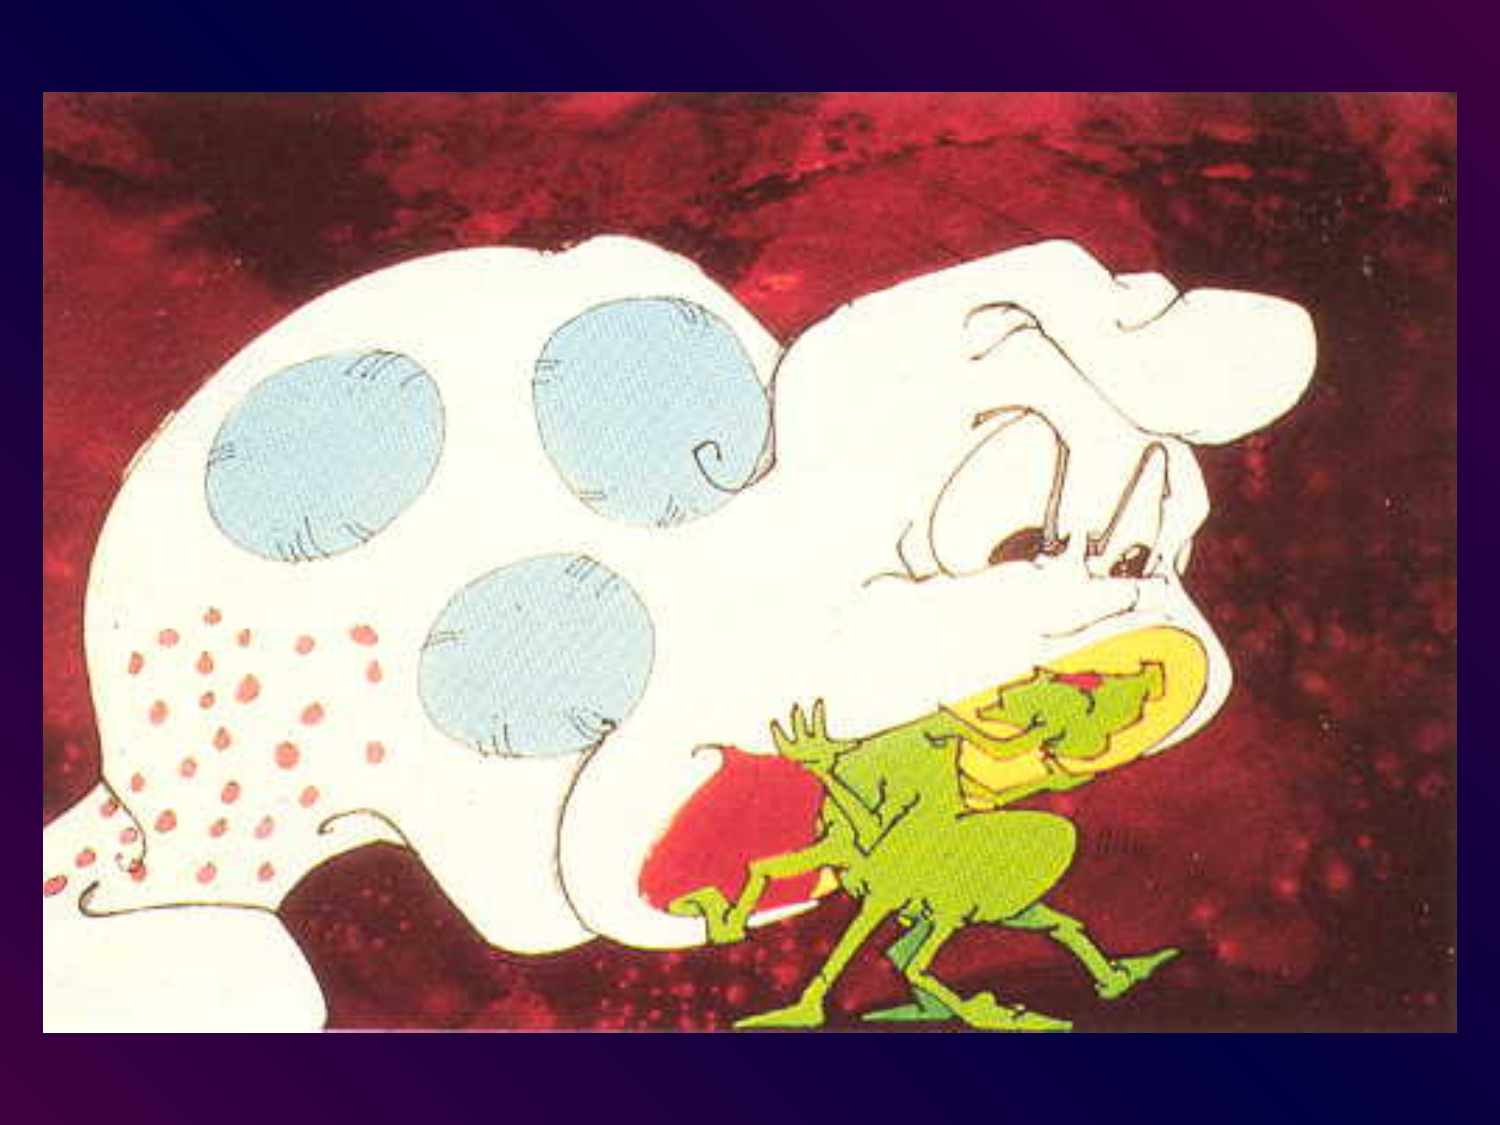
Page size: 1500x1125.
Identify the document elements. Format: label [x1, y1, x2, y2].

picture [43, 91, 1457, 1033]
